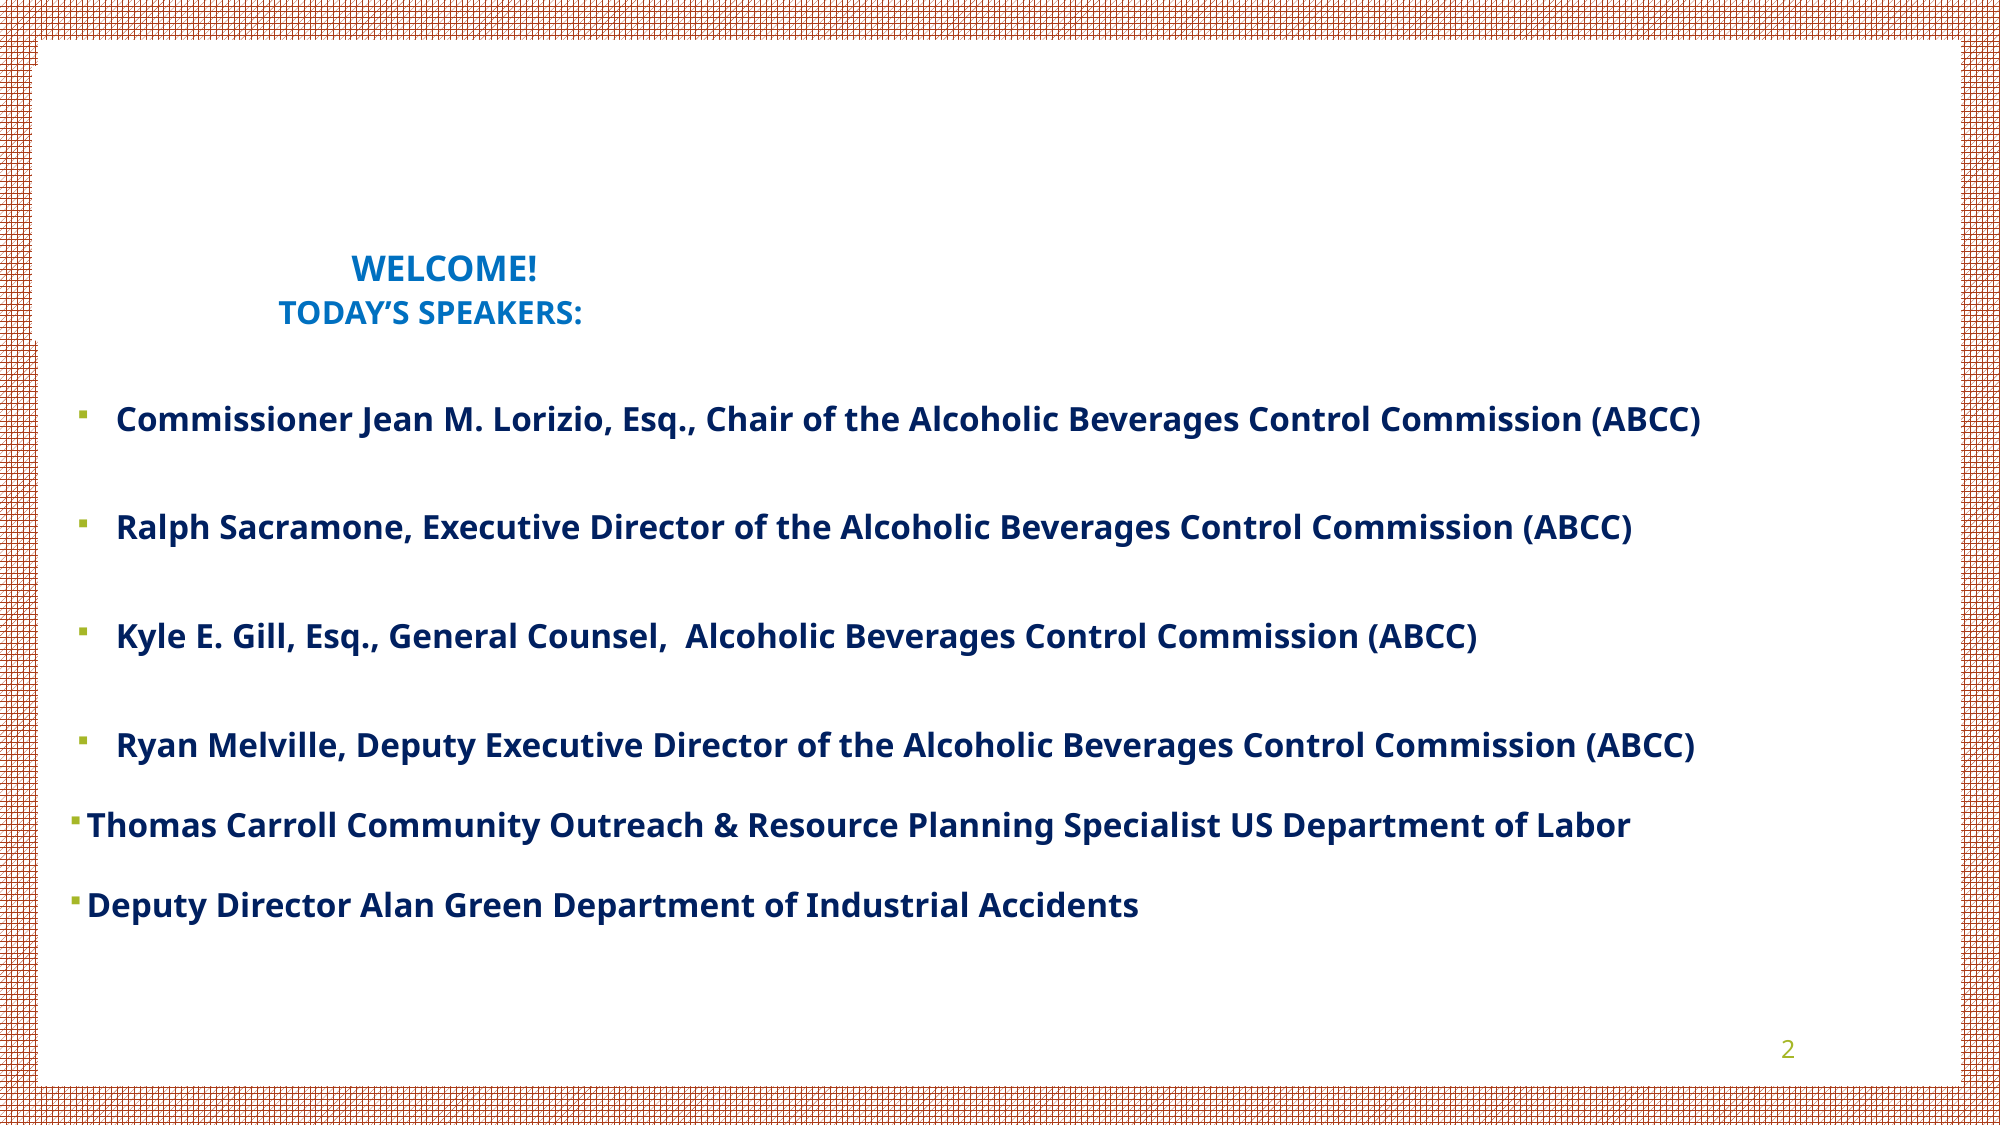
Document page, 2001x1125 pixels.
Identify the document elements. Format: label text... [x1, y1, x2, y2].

title WELCOME! TODAY’S SPEAKERS: [32, 66, 1813, 341]
slide_number 2 [1530, 1020, 1811, 1081]
list Commissioner Jean M. Lorizio, Esq., Chair of the Alcoholic Beverages Control Commission (ABCC) Ralph Sacramone, Executive Director of the Alcoholic Beverages Control Commission (ABCC) Kyle E. Gill, Esq., General Counsel, Alcoholic Beverages Control Commission (ABCC) Ryan Melville, Deputy Executive Director of the Alcoholic Beverages Control Commission (ABCC) Thomas Carroll Community Outreach & Resource Planning Specialist US Department of Labor Deputy Director Alan Green Department of Industrial Accidents [54, 350, 1980, 1111]
